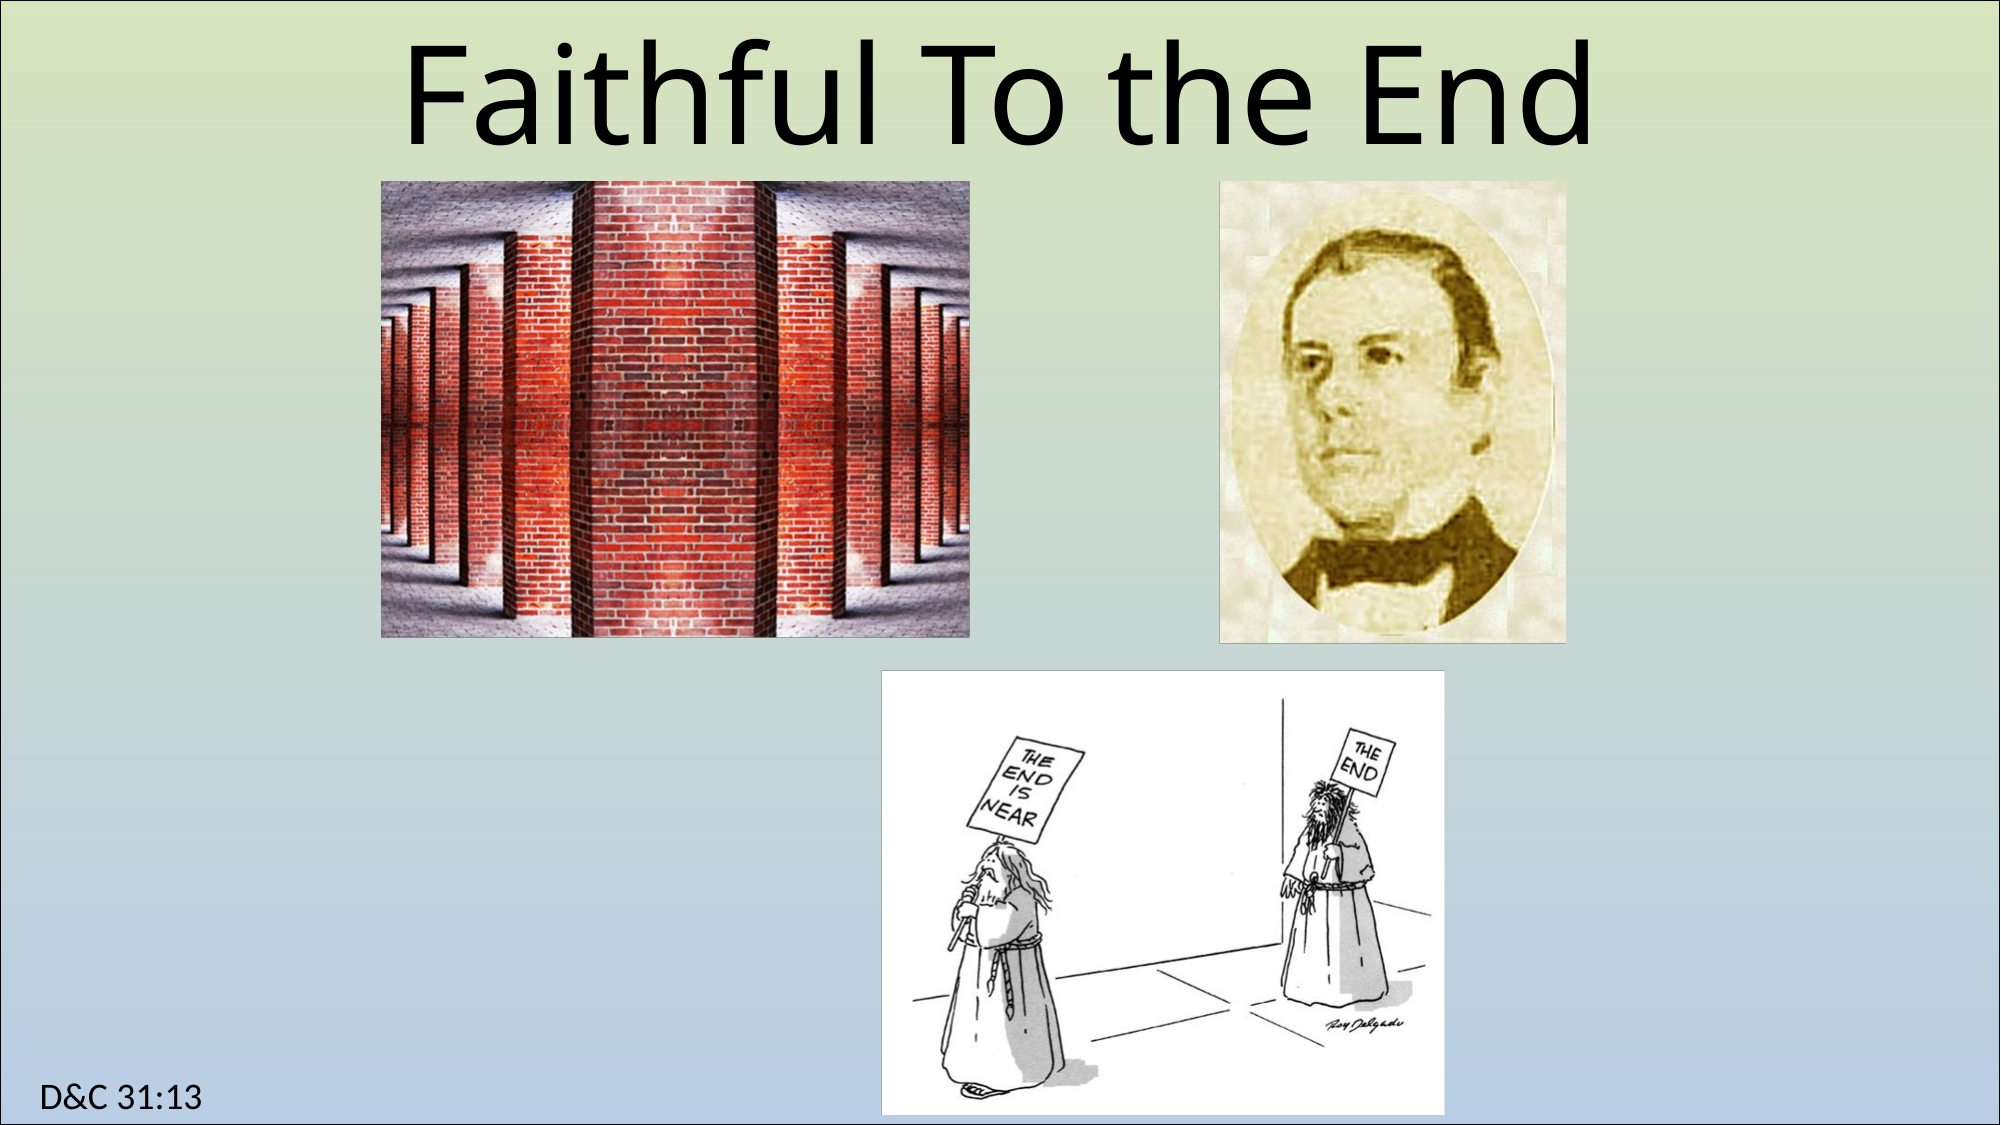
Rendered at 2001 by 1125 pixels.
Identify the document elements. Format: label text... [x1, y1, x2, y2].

text_box D&C 31:13 [24, 1064, 475, 1125]
text_box Faithful To the End [249, 0, 1750, 180]
picture [381, 181, 1566, 1115]
text_box [0, 0, 2000, 1125]
